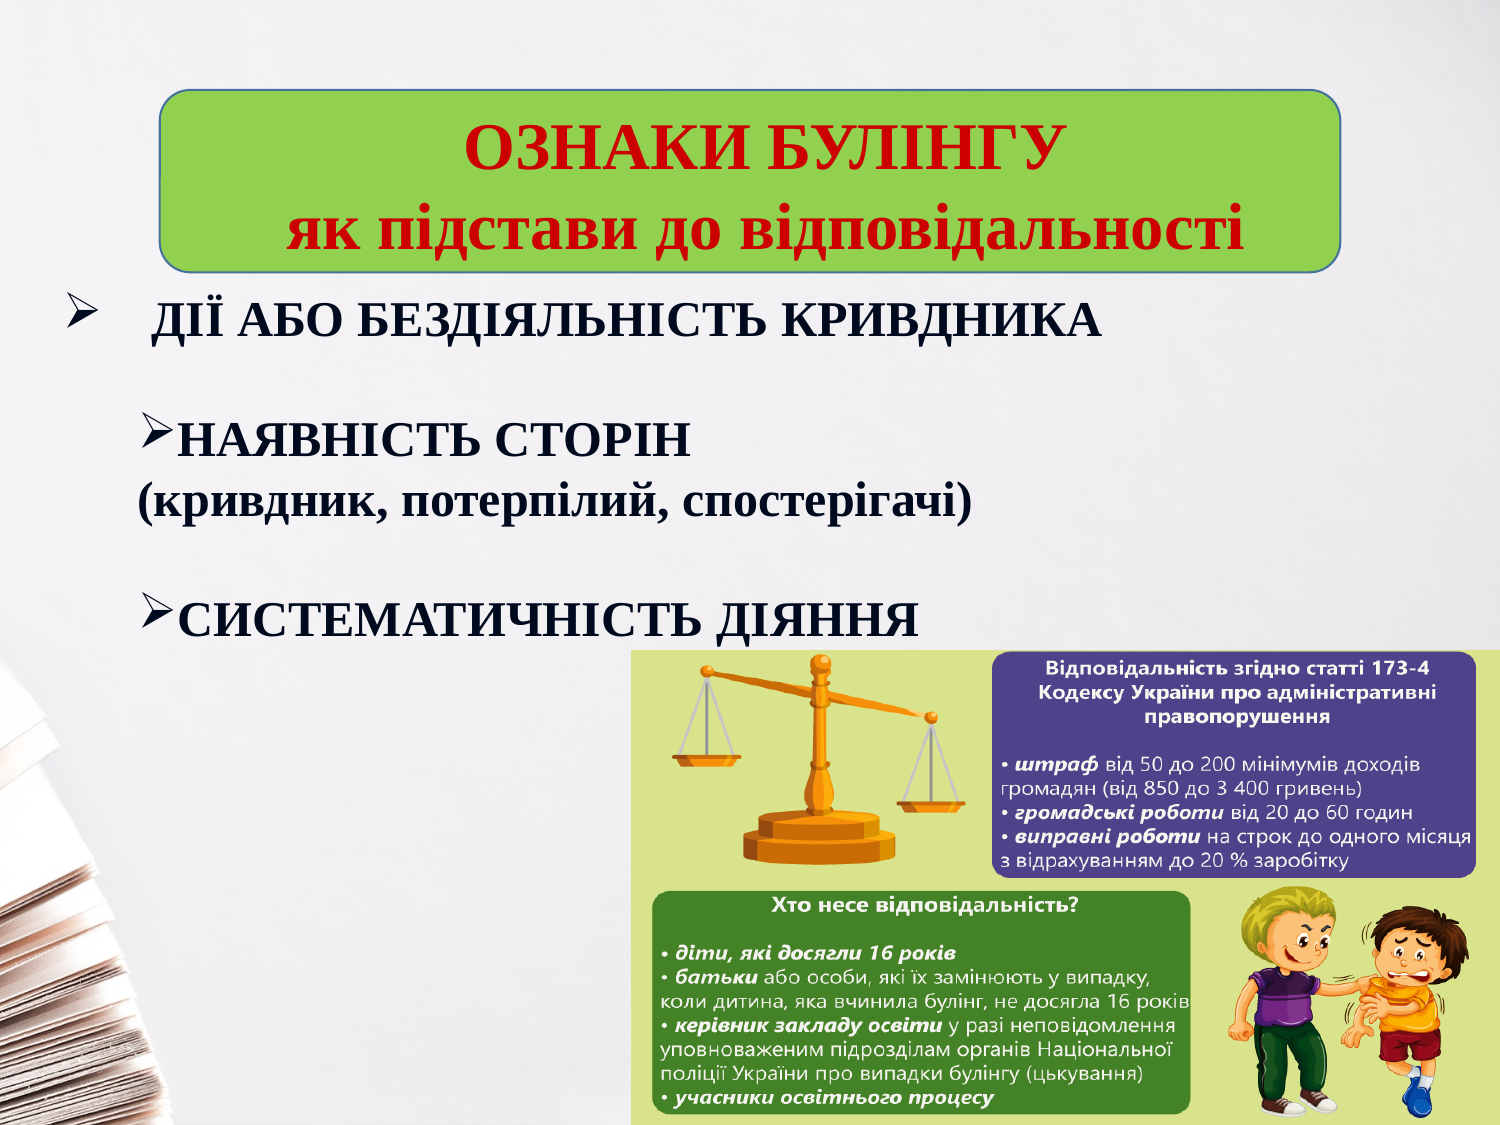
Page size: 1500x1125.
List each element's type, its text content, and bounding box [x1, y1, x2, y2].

text_box [158, 88, 1329, 274]
picture [0, 0, 1500, 1125]
text_box ОЗНАКИ БУЛІНГУ як підстави до відповідальності [197, 95, 1352, 271]
text_box ДІЇ АБО БЕЗДІЯЛЬНІСТЬ КРИВДНИКА НАЯВНІСТЬ СТОРІН (кривдник, потерпілий, спостерігачі) СИСТЕМАТИЧНІСТЬ ДІЯННЯ [47, 278, 1333, 894]
